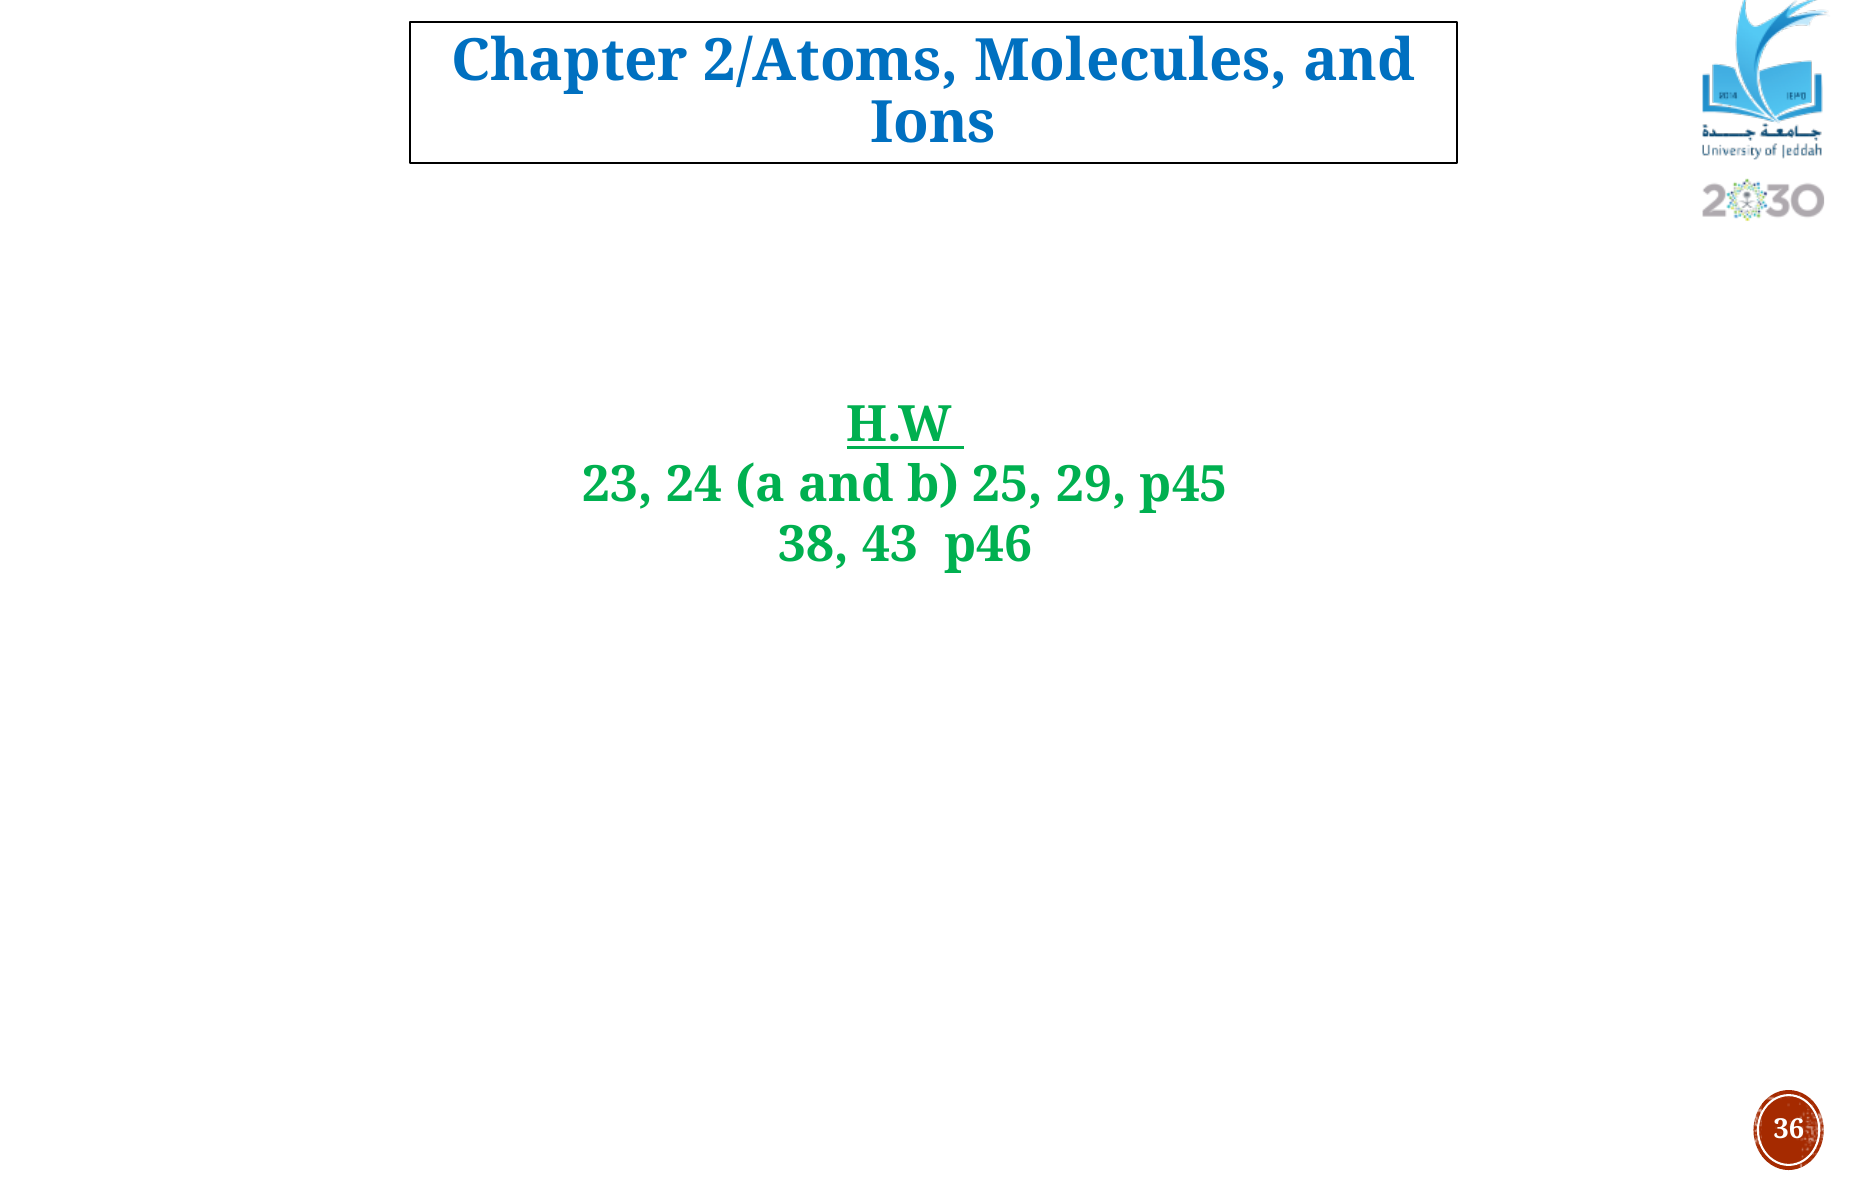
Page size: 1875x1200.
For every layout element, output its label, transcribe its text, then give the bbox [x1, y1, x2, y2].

slide_number 36 [1739, 1097, 1838, 1162]
text_box H.W 23, 24 (a and b) 25, 29, p45 38, 43 p46 [409, 384, 1402, 692]
text_box [204, 26, 1658, 178]
picture [1681, 0, 1846, 227]
text_box Chapter 2/Atoms, Molecules, and Ions [409, 21, 1458, 164]
